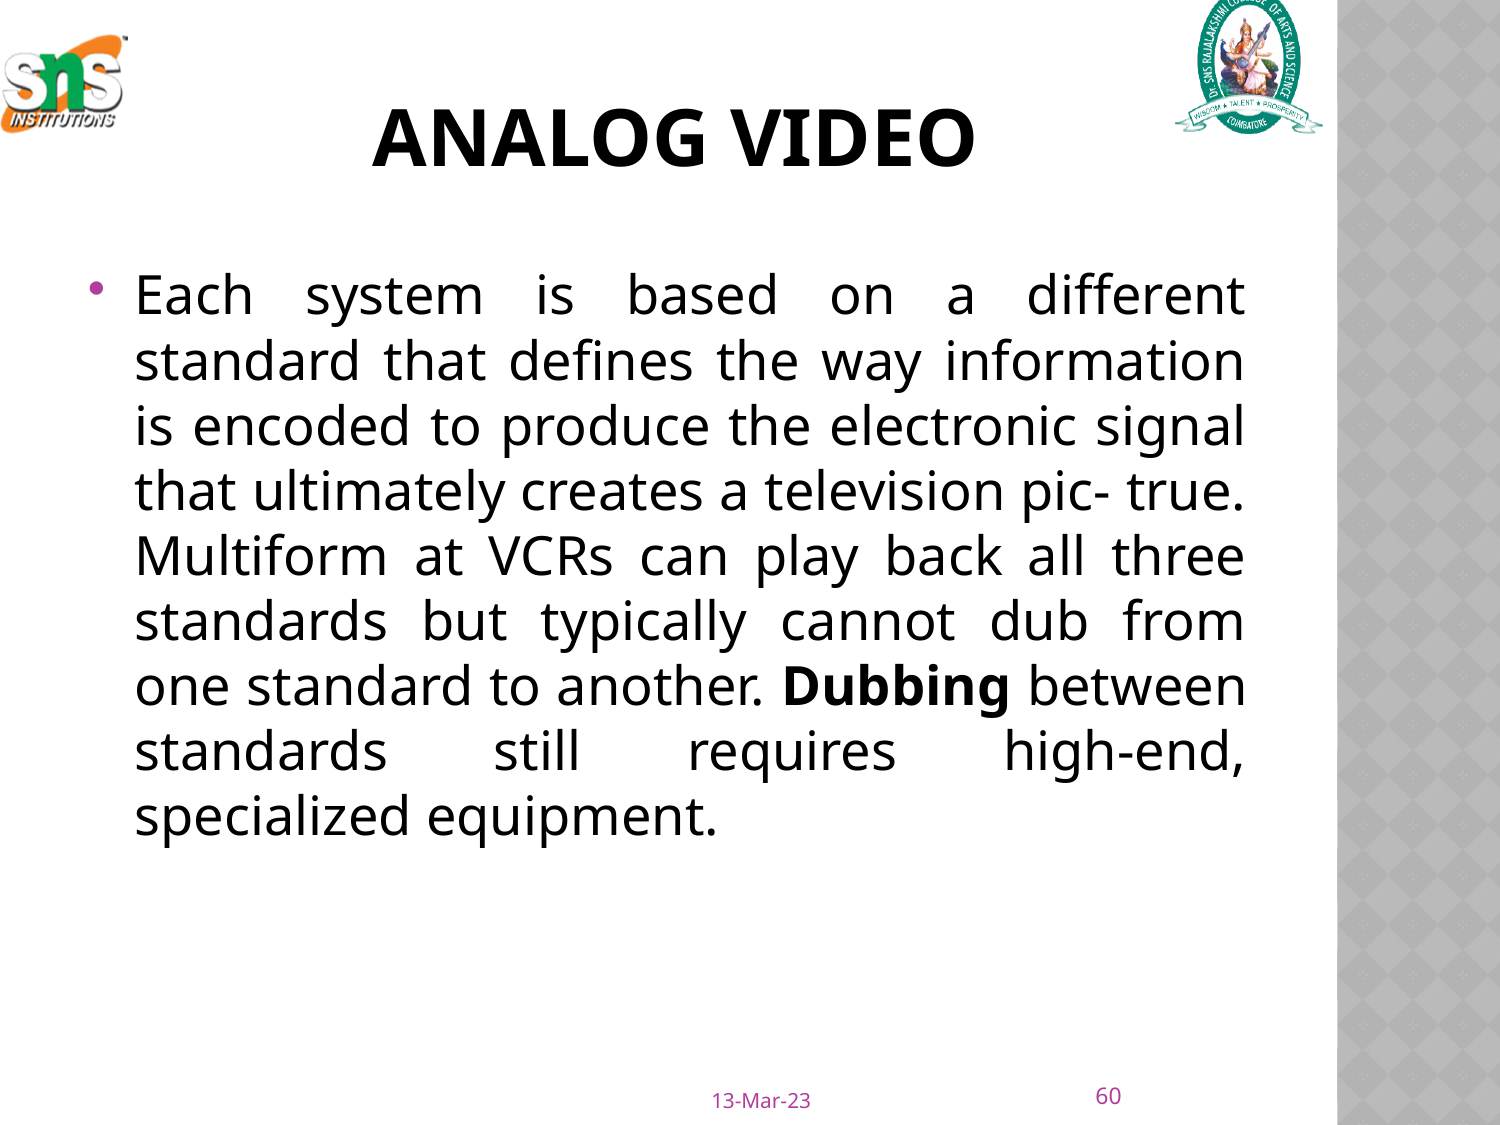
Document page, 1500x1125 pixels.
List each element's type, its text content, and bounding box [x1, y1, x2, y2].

picture [0, 33, 128, 135]
slide_number 13-Mar-23 [696, 1075, 1025, 1113]
list Each system is based on a different standard that defines the way information is encoded to produce the electronic signal that ultimately creates a television pic- true. Multiform at VCRs can play back all three standards but typically cannot dub from one standard to another. Dubbing between standards still requires high-end, specialized equipment. [75, 175, 1263, 1059]
title Analog Video [82, 58, 1270, 182]
slide_number 60 [1025, 1075, 1122, 1113]
picture [1174, 0, 1323, 135]
